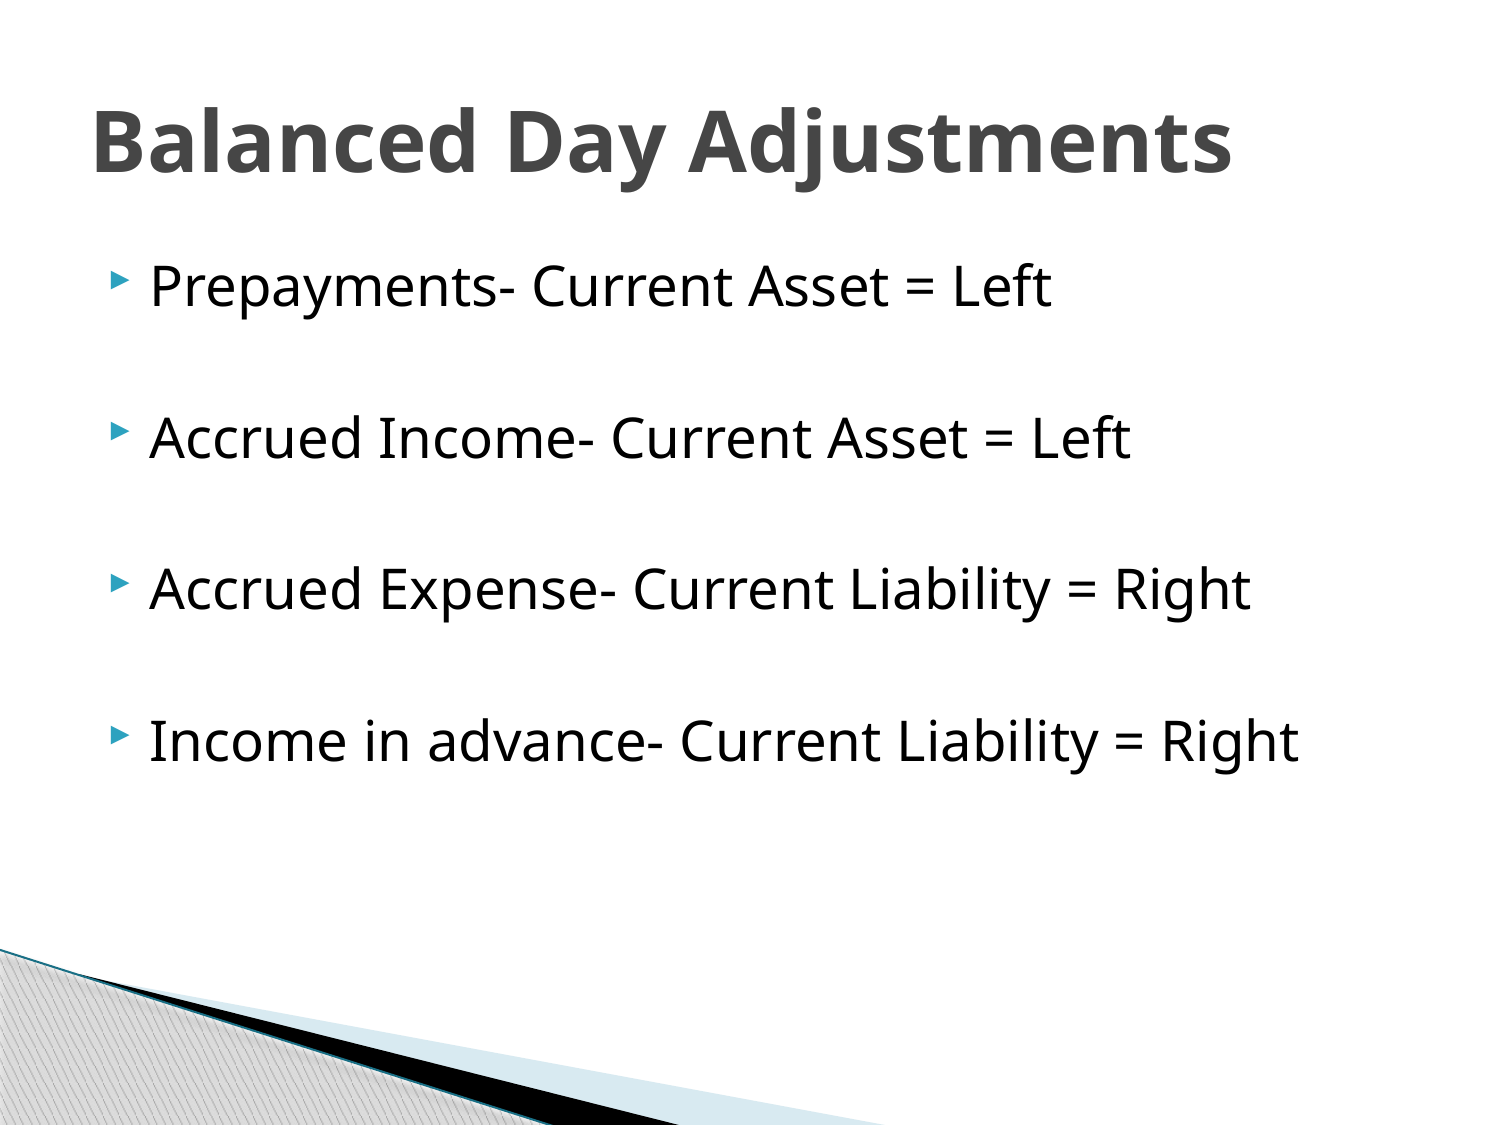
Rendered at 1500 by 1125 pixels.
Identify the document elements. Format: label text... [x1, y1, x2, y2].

list Prepayments- Current Asset = Left Accrued Income- Current Asset = Left Accrued Expense- Current Liability = Right Income in advance- Current Liability = Right [75, 243, 1425, 986]
title Balanced Day Adjustments [75, 45, 1425, 233]
